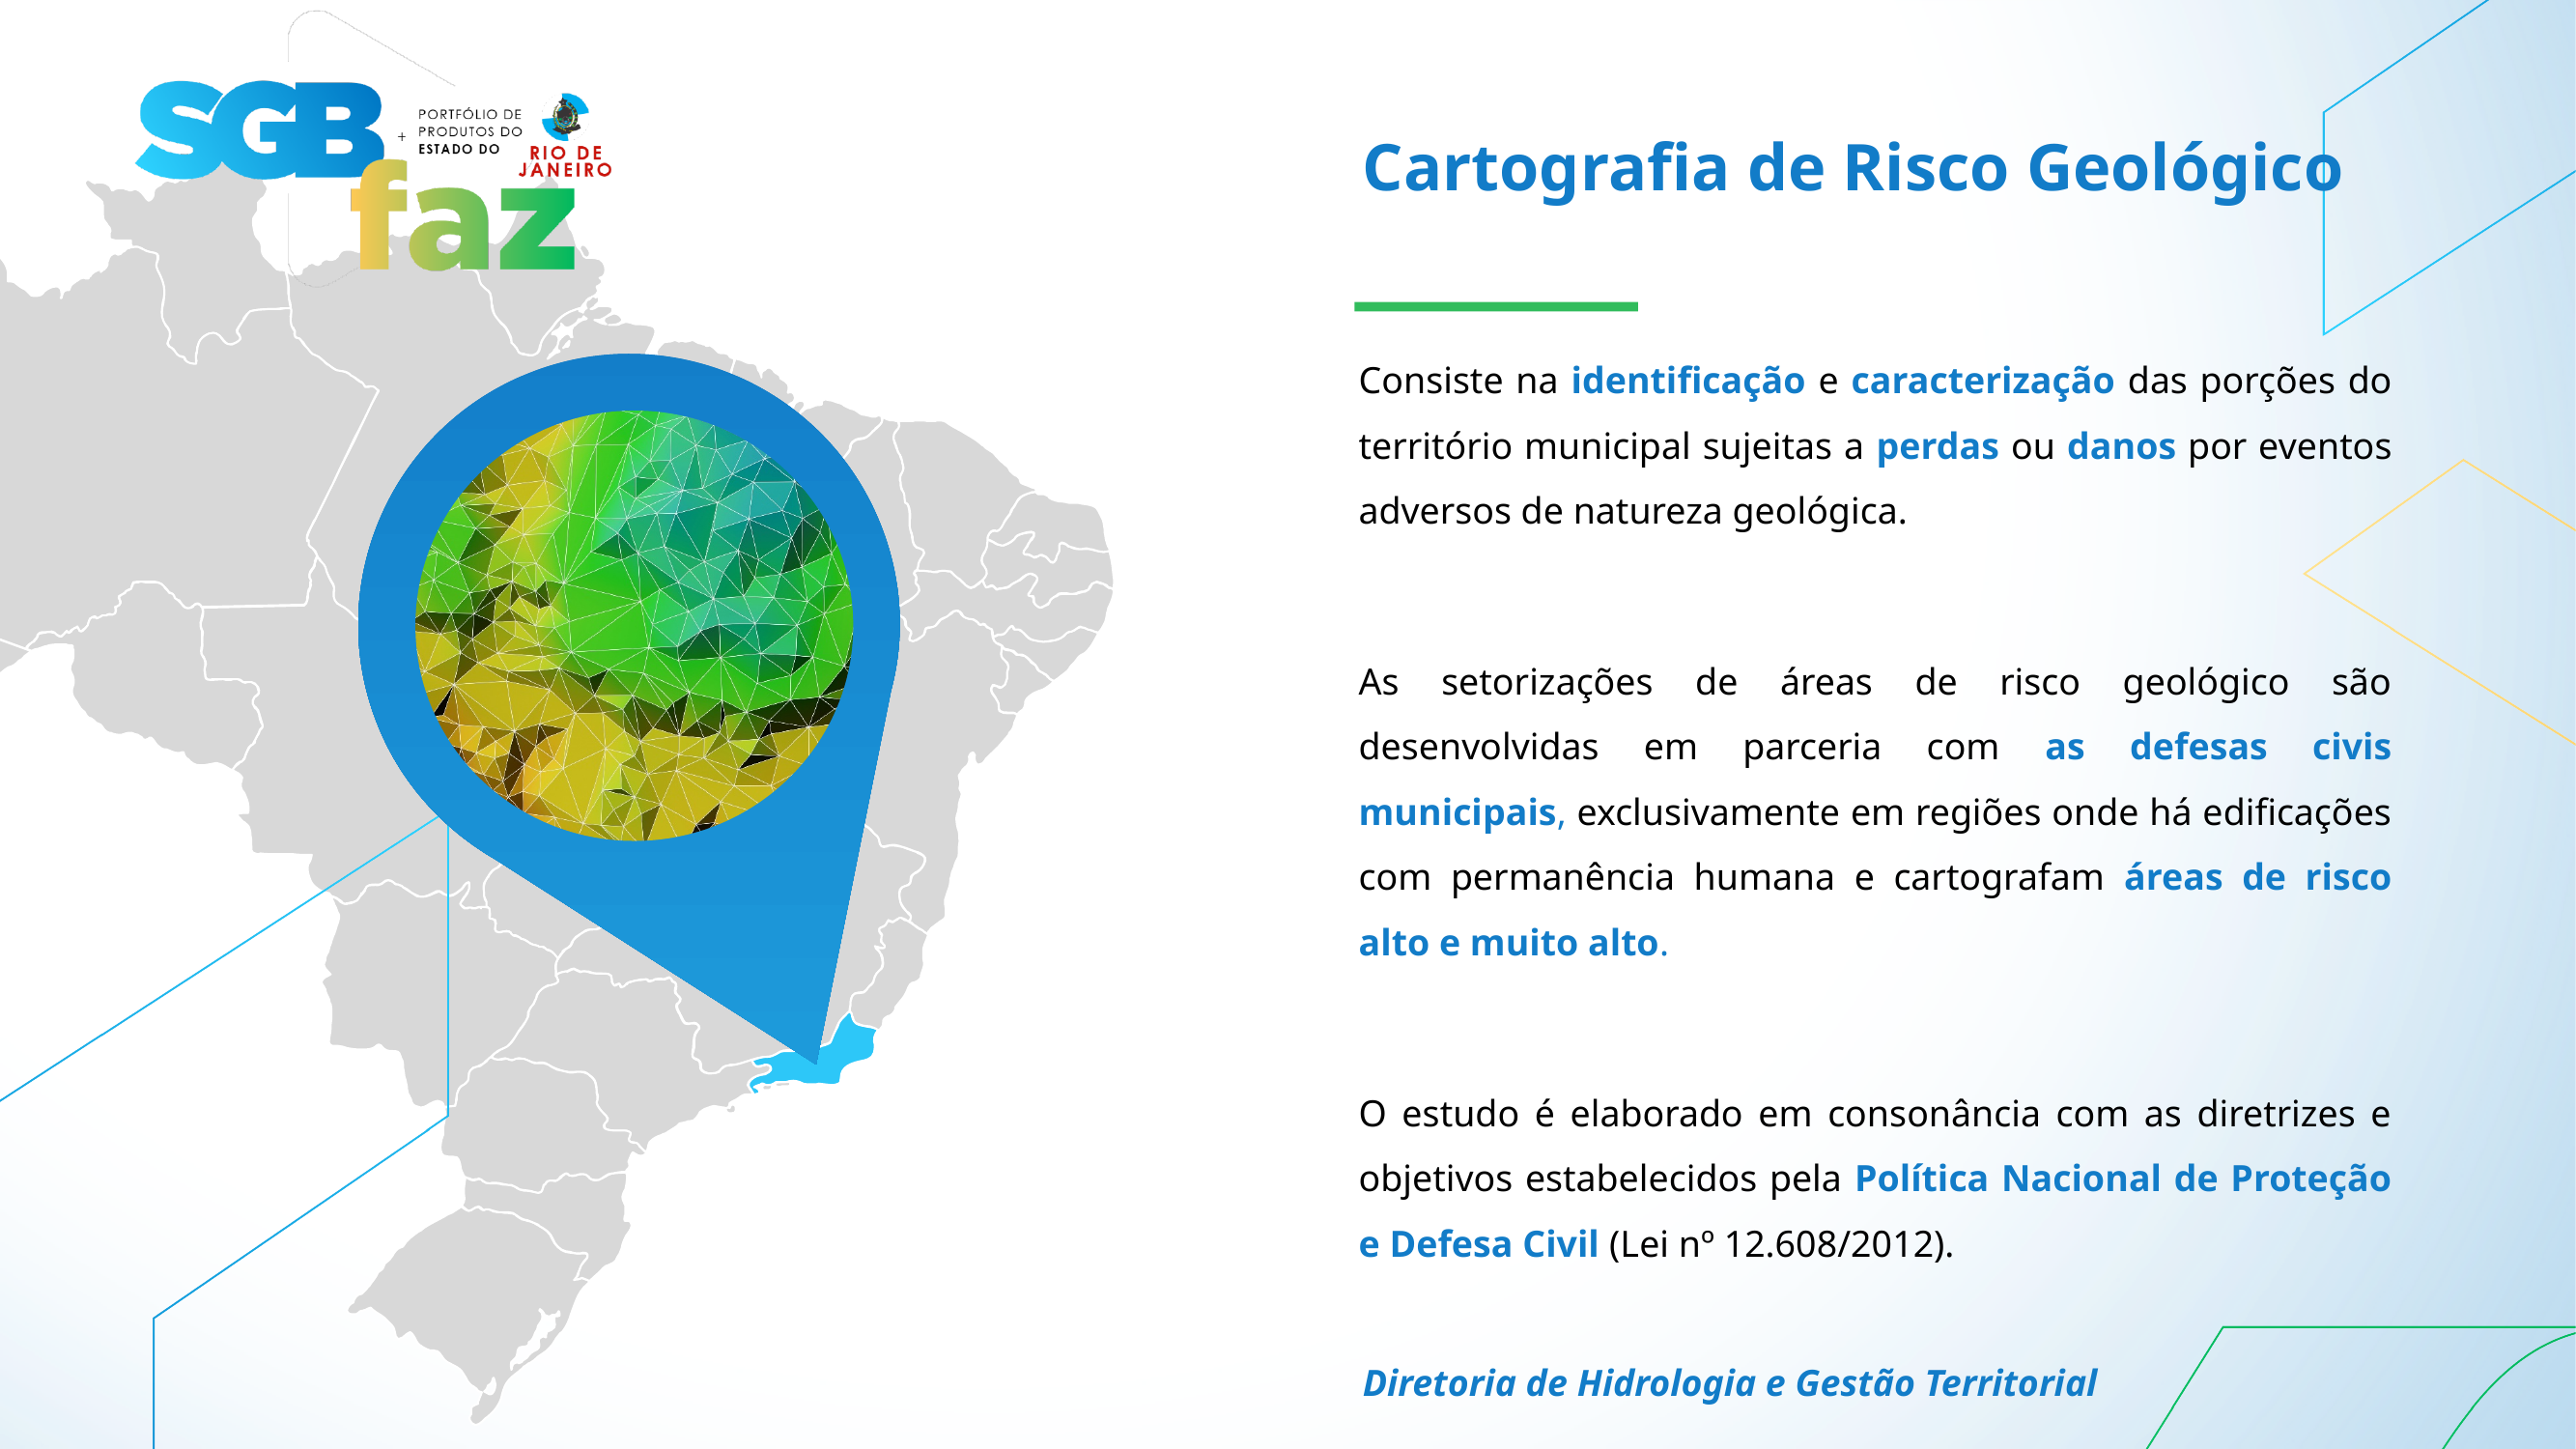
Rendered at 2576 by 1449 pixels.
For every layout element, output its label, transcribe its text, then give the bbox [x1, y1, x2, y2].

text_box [398, 345, 941, 1095]
picture [0, 0, 2576, 1449]
text_box [1354, 301, 1638, 312]
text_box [454, 144, 1115, 1426]
text_box Diretoria de Hidrologia e Gestão Territorial [1347, 1351, 1910, 1410]
text_box Cartografia de Risco Geológico [1347, 119, 2316, 289]
text_box Consiste na identificação e caracterização das porções do território municipal sujeitas a perdas ou danos por eventos adversos de natureza geológica. As setorizações de áreas de risco geológico são desenvolvidas em parceria com as defesas civis municipais, exclusivamente em regiões onde há edificações com permanência humana e cartografam áreas de risco alto e muito alto. O estudo é elaborado em consonância com as diretrizes e objetivos estabelecidos pela Política Nacional de Proteção e Defesa Civil (Lei nº 12.608/2012). [1344, 328, 2407, 1272]
picture [414, 410, 854, 841]
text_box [0, 443, 393, 807]
